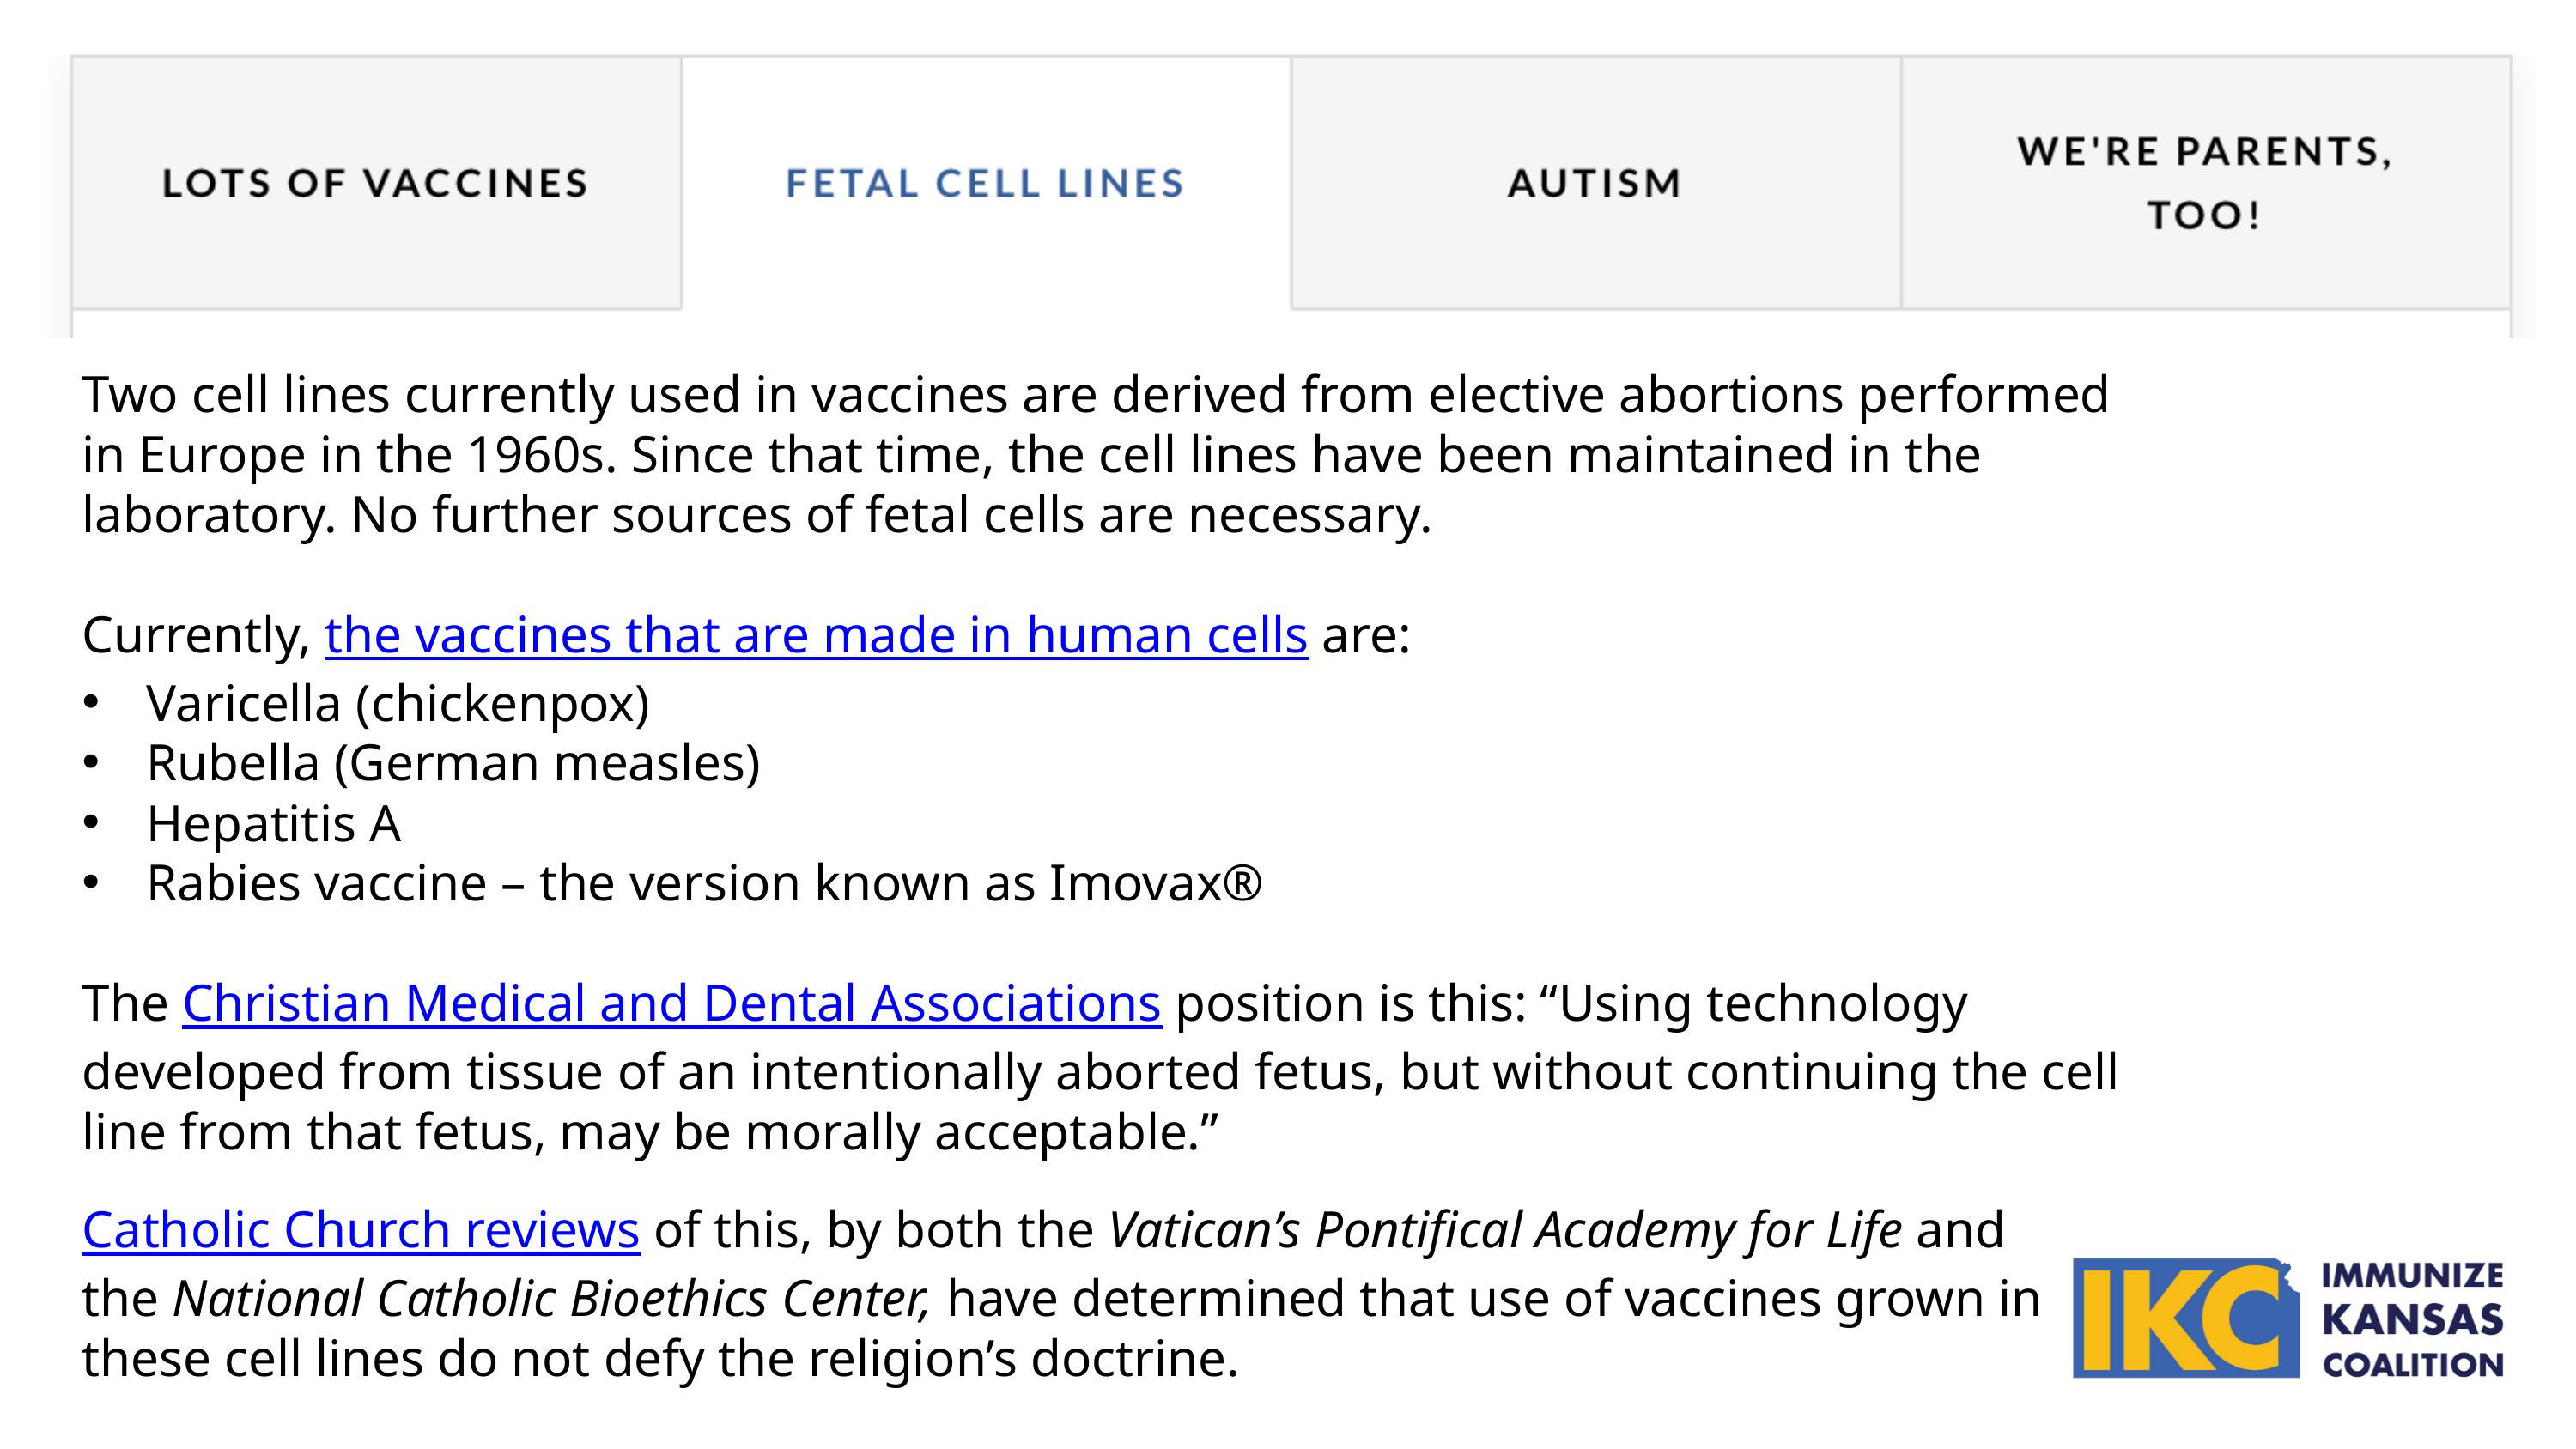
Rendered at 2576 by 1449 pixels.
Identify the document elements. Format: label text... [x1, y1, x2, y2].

picture [46, 31, 2537, 338]
picture [2063, 1251, 2512, 1387]
text_box Two cell lines currently used in vaccines are derived from elective abortions performed in Europe in the 1960s. Since that time, the cell lines have been maintained in the laboratory. No further sources of fetal cells are necessary. Currently, the vaccines that are made in human cells are: Varicella (chickenpox) Rubella (German measles) Hepatitis A Rabies vaccine – the version known as Imovax® The Christian Medical and Dental Associations position is this: “Using technology developed from tissue of an intentionally aborted fetus, but without continuing the cell line from that fetus, may be morally acceptable.” Catholic Church reviews of this, by both the Vatican’s Pontifical Academy for Life and the National Catholic Bioethics Center, have determined that use of vaccines grown in these cell lines do not defy the religion’s doctrine. [82, 362, 2146, 1386]
